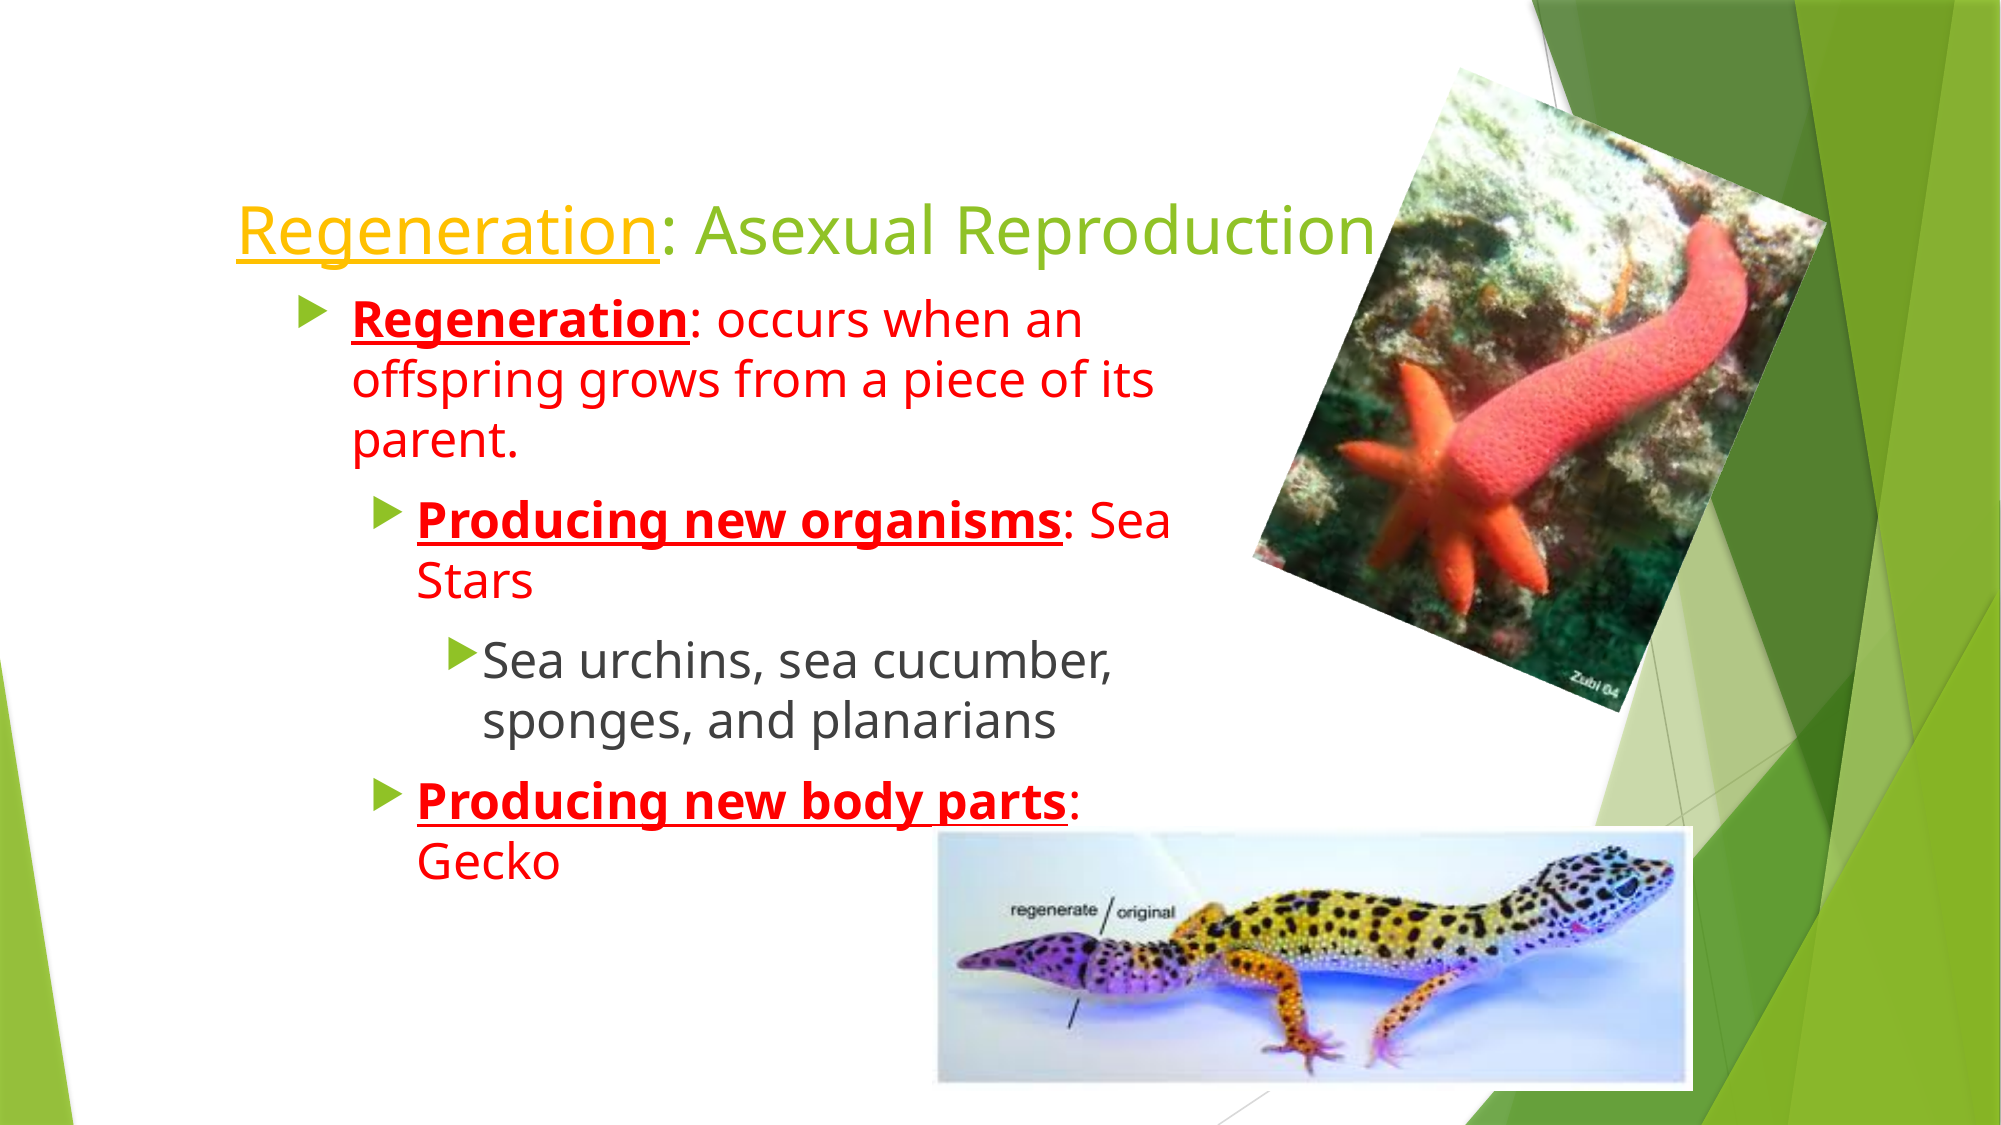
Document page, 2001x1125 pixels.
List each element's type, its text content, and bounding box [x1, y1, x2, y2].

list Regeneration: occurs when an offspring grows from a piece of its parent. Producing new organisms: Sea Stars Sea urchins, sea cucumber, sponges, and planarians Producing new body parts: Gecko [279, 279, 1229, 1074]
title Regeneration: Asexual Reproduction [111, 99, 1522, 317]
picture [1253, 68, 1826, 712]
picture [931, 826, 1693, 1092]
